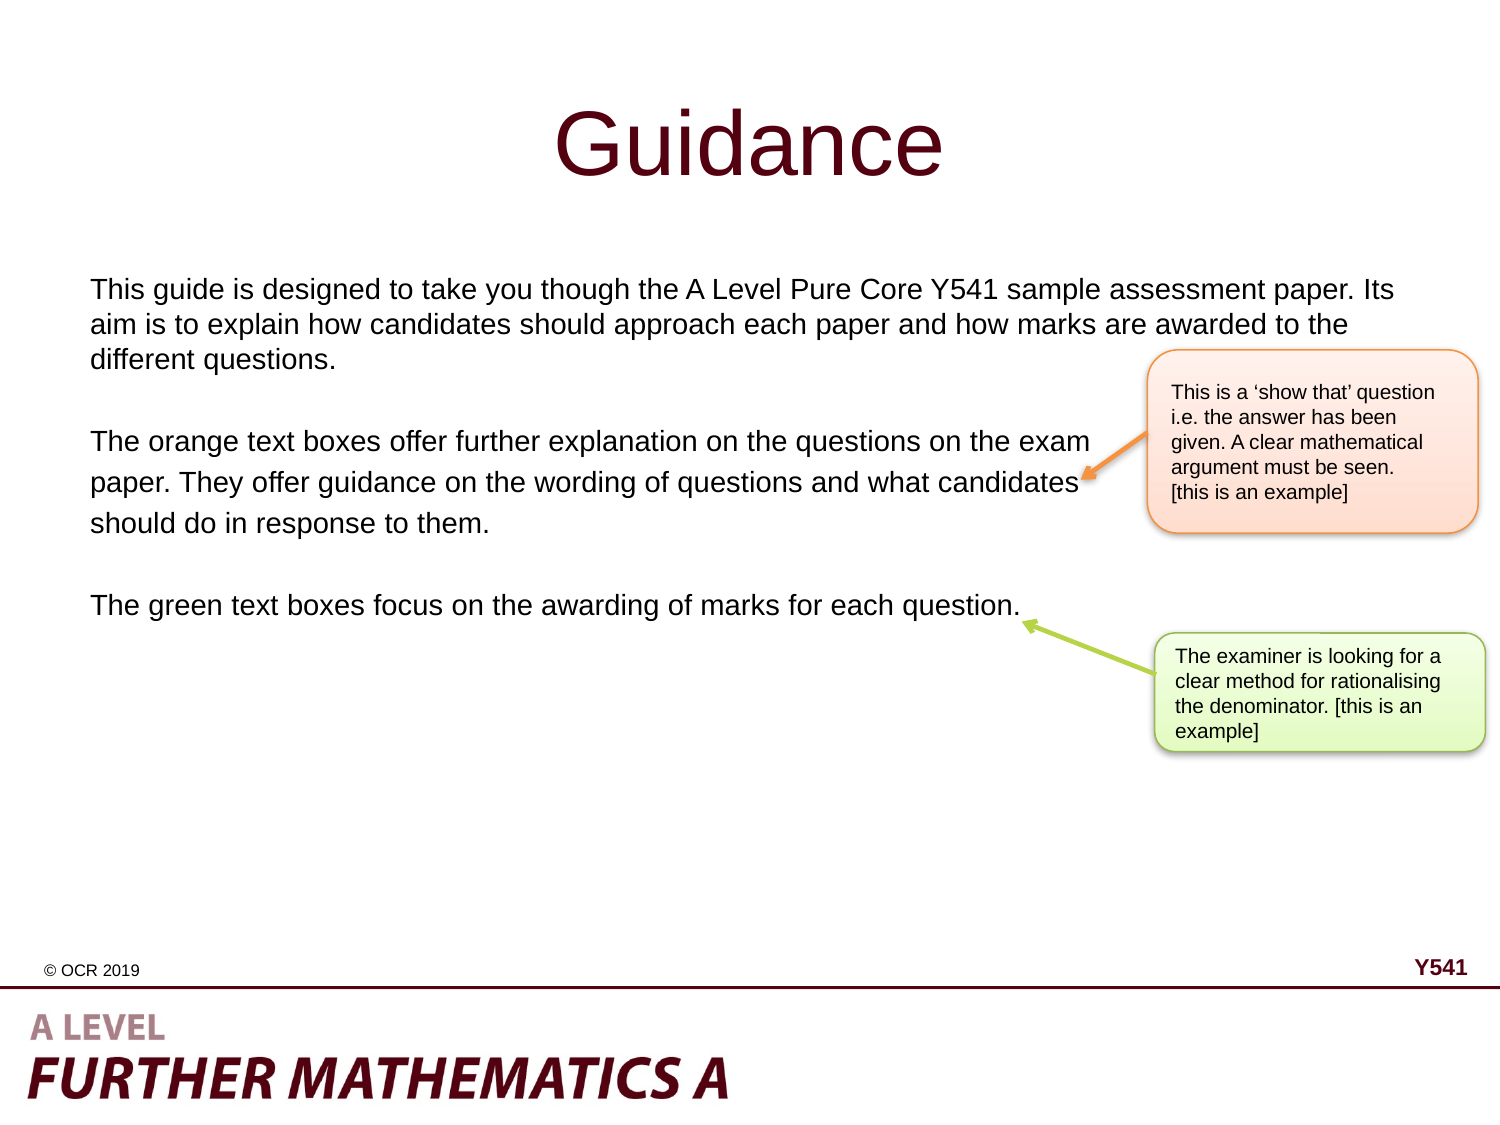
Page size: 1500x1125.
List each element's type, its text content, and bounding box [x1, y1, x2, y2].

text_box The examiner is looking for a clear method for rationalising the denominator. [this is an example] [1153, 632, 1487, 753]
picture [0, 986, 1500, 1123]
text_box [1080, 432, 1148, 480]
list This guide is designed to take you though the A Level Pure Core Y541 sample assessment paper. Its aim is to explain how candidates should approach each paper and how marks are awarded to the different questions. The orange text boxes offer further explanation on the questions on the exam paper. They offer guidance on the wording of questions and what candidates should do in response to them. The green text boxes focus on the awarding of marks for each question. [75, 262, 1425, 965]
text_box This is a ‘show that’ question i.e. the answer has been given. A clear mathematical argument must be seen. [this is an example] [1146, 349, 1479, 534]
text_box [1021, 621, 1157, 675]
title Guidance [75, 45, 1425, 233]
